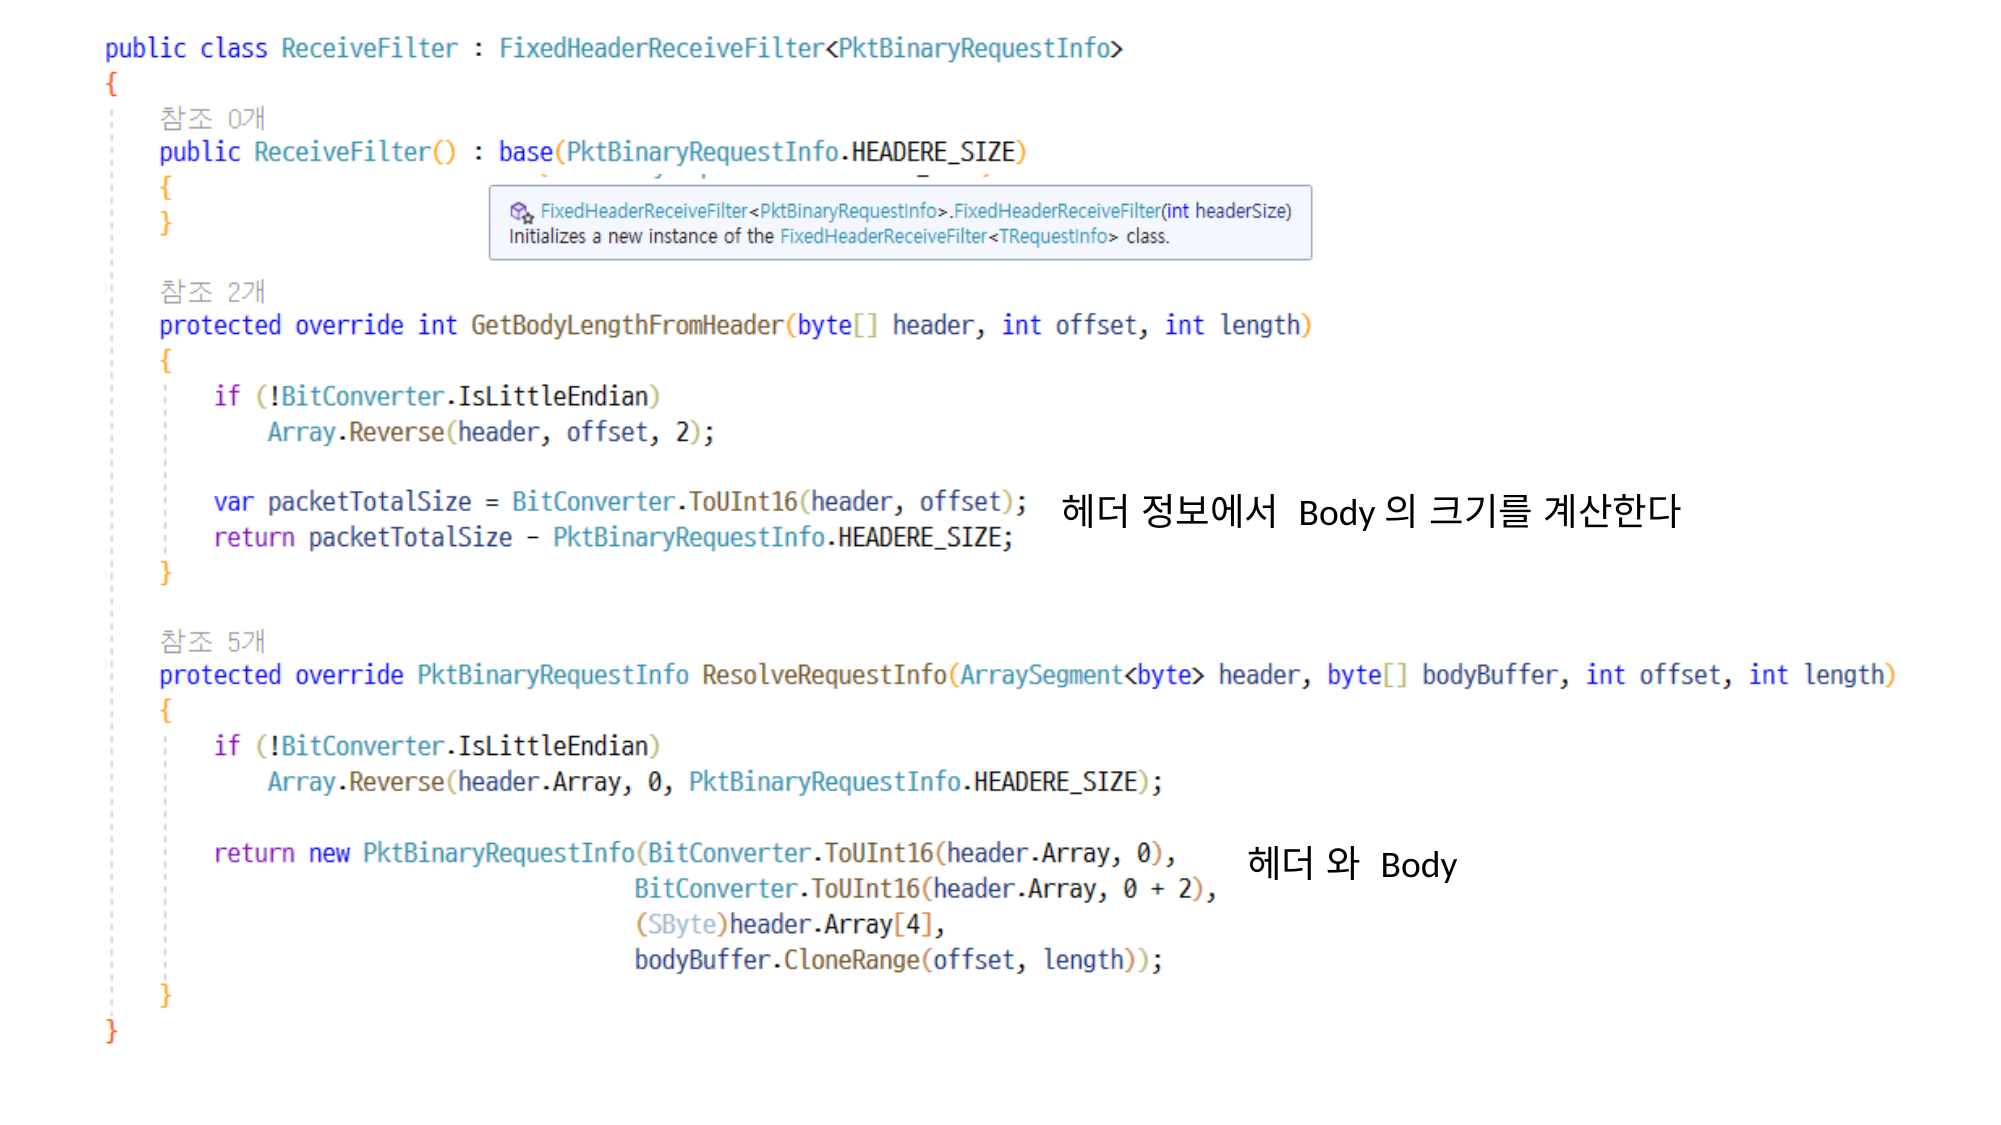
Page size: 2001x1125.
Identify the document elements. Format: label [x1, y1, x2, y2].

picture [97, 35, 1903, 1047]
